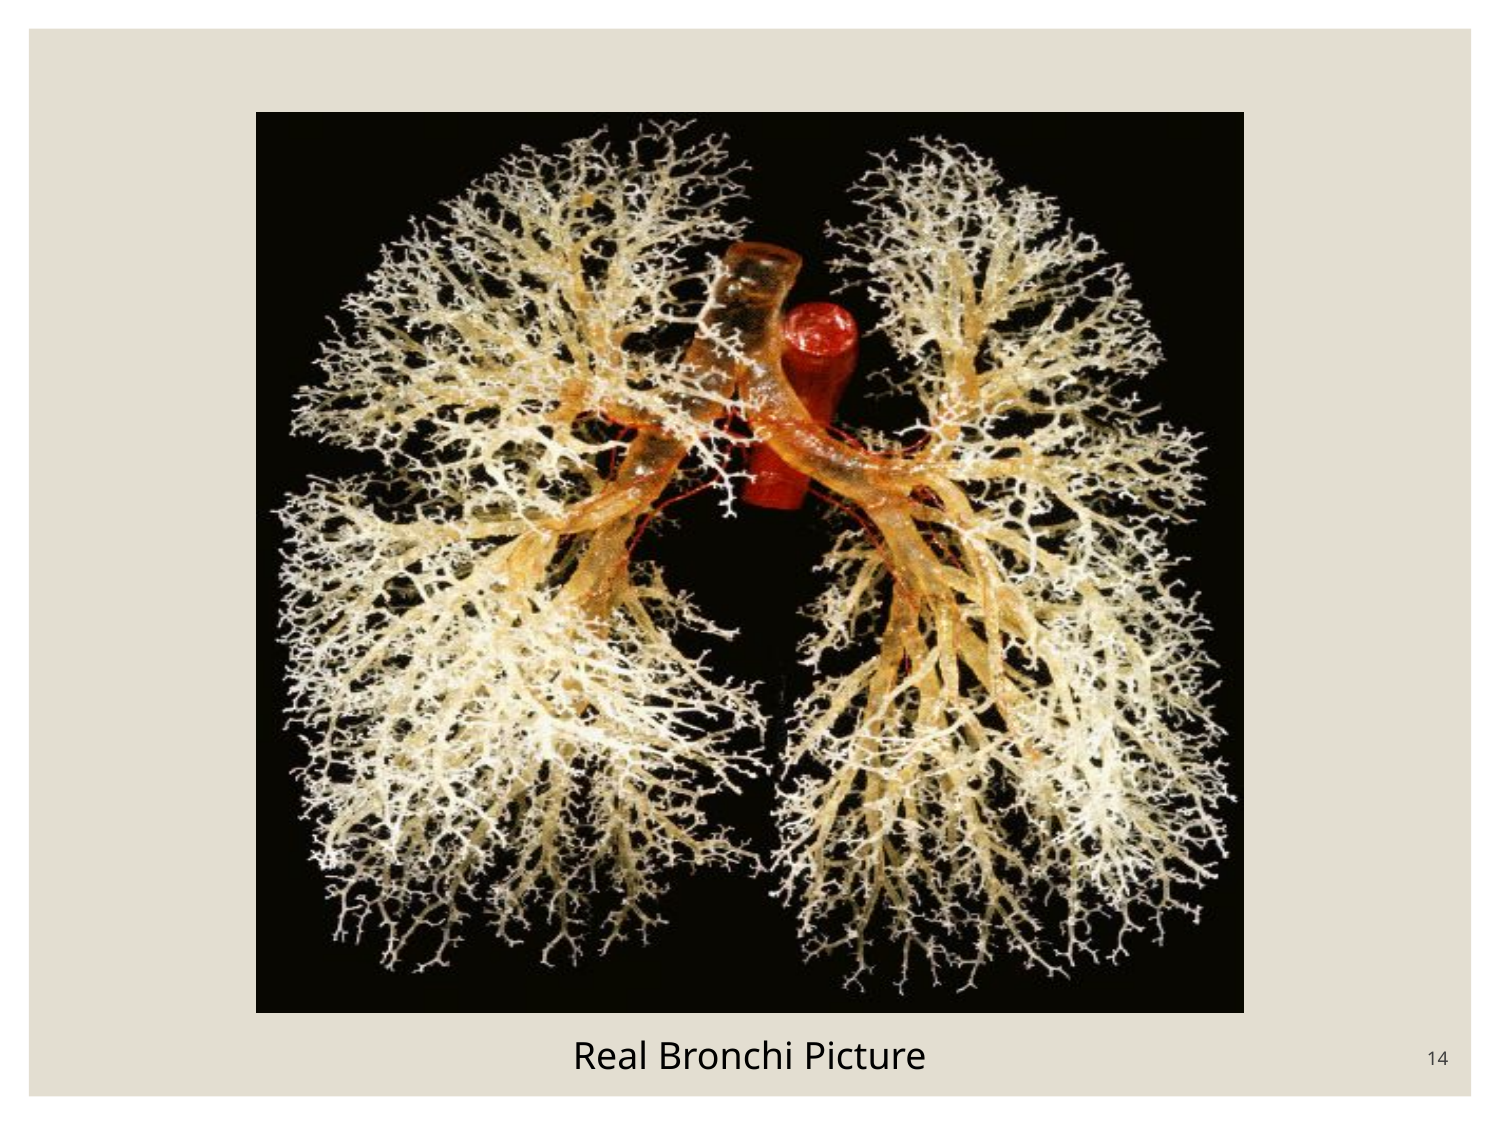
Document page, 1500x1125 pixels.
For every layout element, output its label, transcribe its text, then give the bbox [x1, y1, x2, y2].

slide_number 14 [1283, 1035, 1464, 1080]
text_box Real Bronchi Picture [546, 1024, 954, 1085]
picture [256, 112, 1244, 1013]
